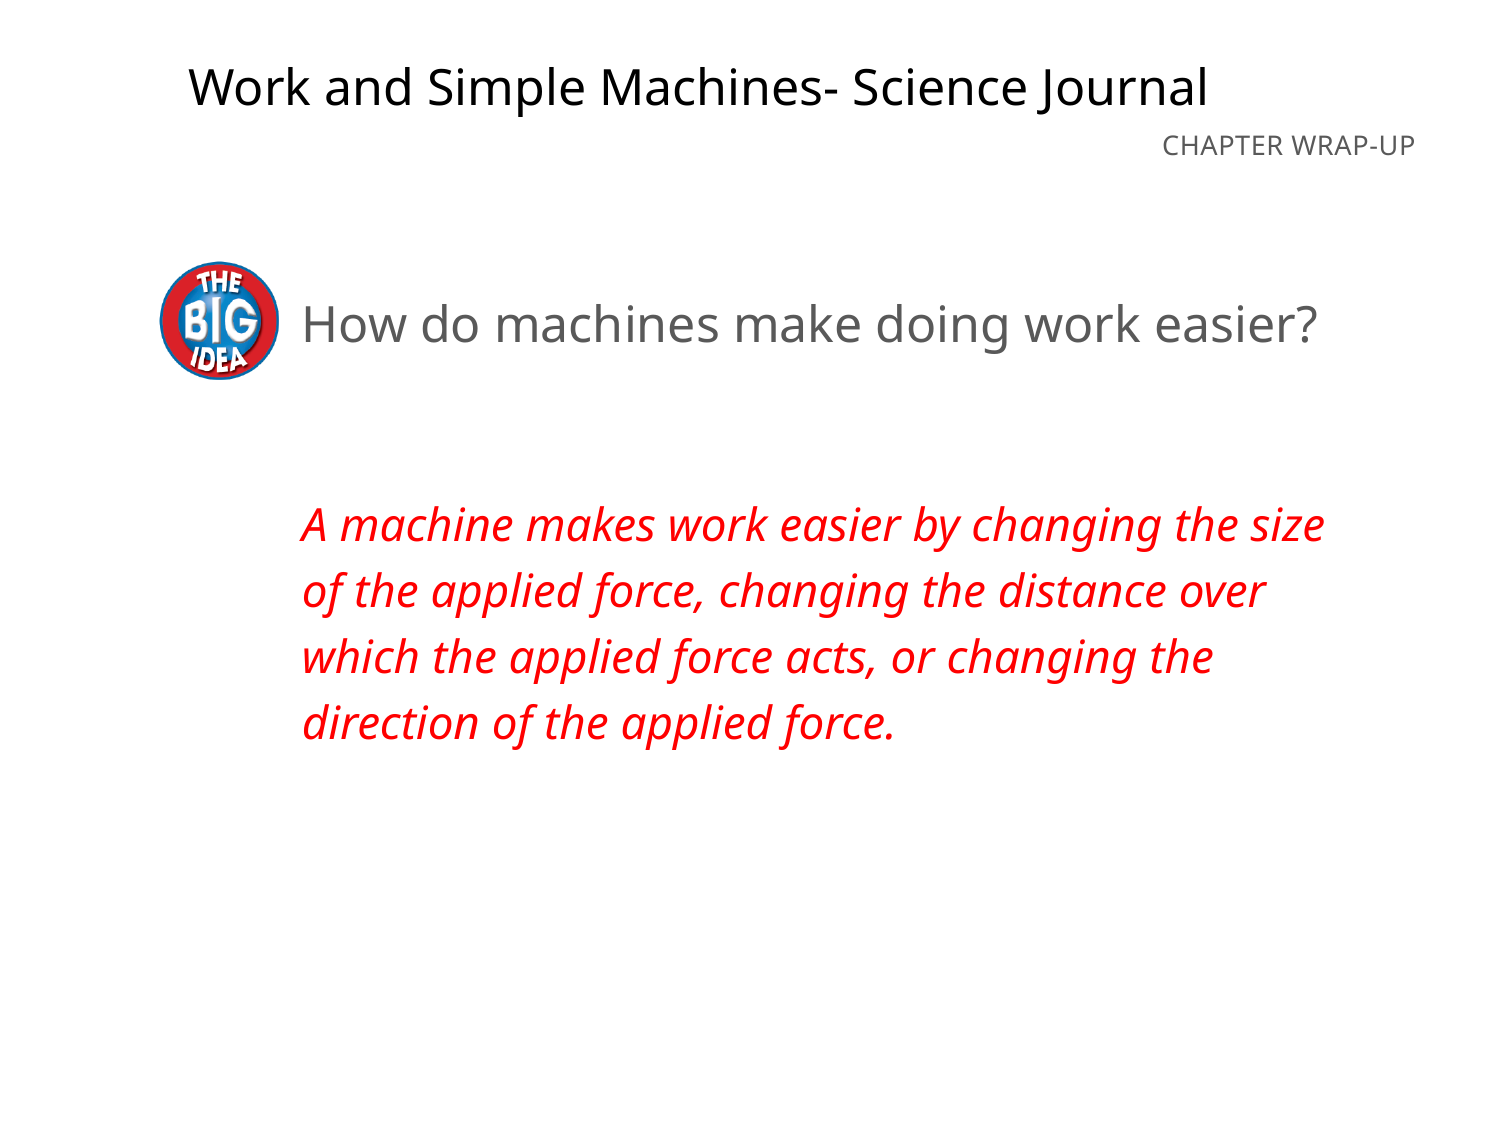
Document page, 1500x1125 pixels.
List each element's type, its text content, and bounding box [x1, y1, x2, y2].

picture [159, 261, 279, 380]
list A machine makes work easier by changing the size of the applied force, changing the distance over which the applied force acts, or changing the direction of the applied force. [301, 484, 1349, 780]
list Work and Simple Machines- Science Journal [173, 47, 1459, 125]
list How do machines make doing work easier? [301, 280, 1349, 484]
